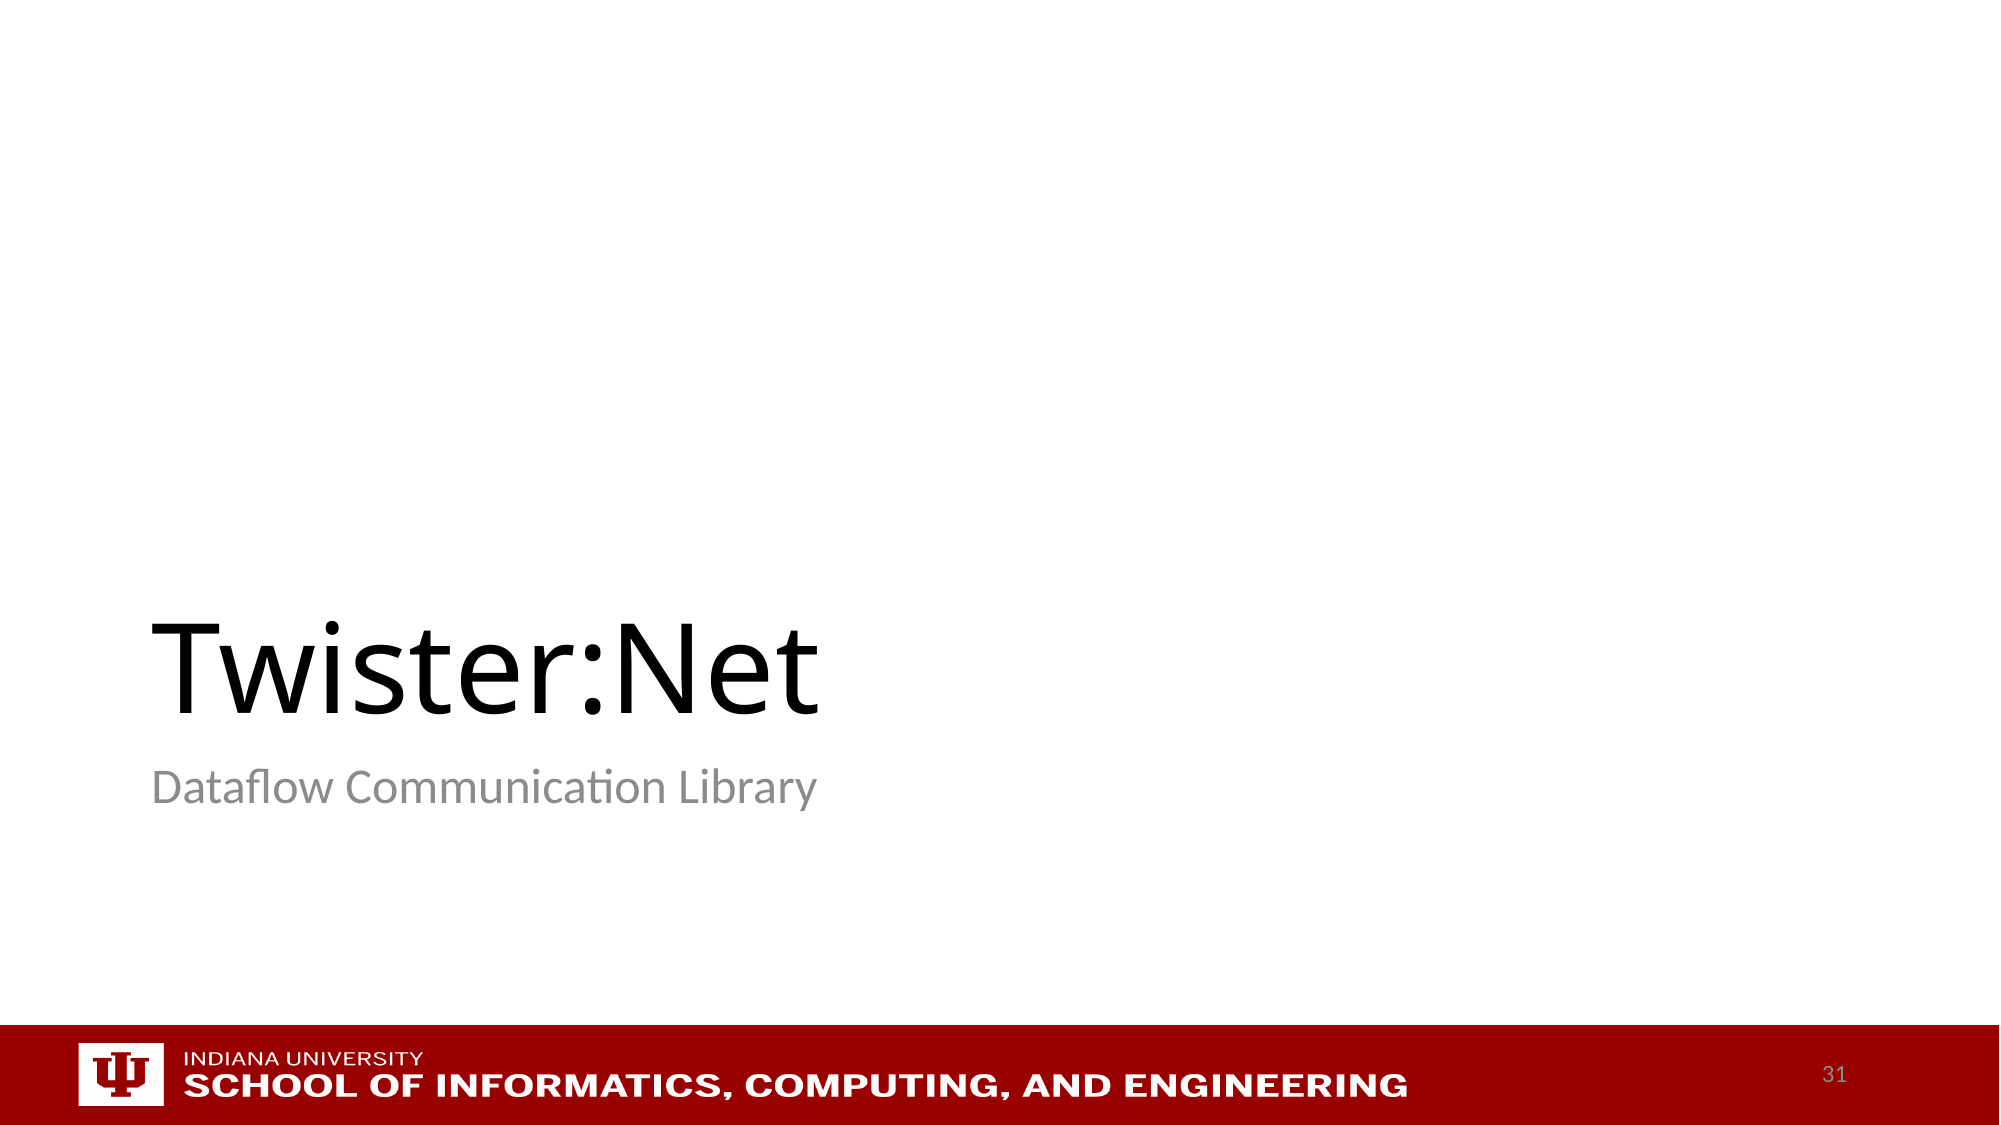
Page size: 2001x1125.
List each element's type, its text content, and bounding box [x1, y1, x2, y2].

list Dataflow Communication Library [136, 752, 1862, 999]
picture [0, 1025, 1999, 1125]
title Twister:Net [136, 280, 1862, 749]
slide_number 31 [1412, 1042, 1863, 1103]
